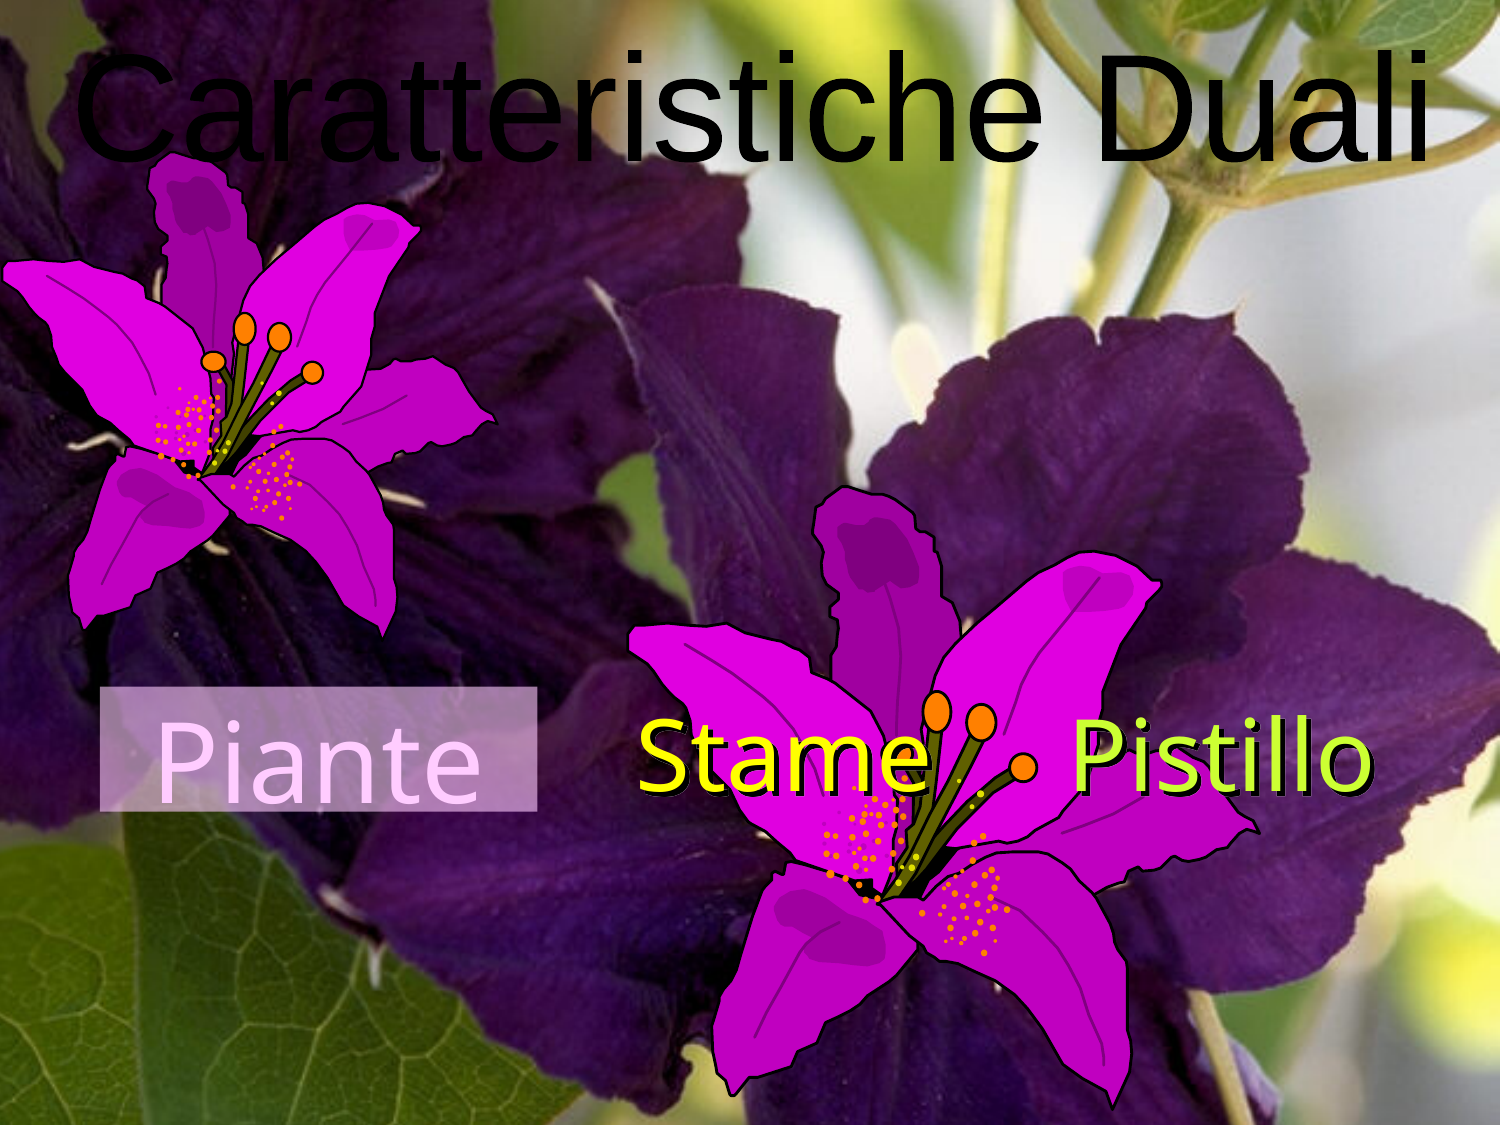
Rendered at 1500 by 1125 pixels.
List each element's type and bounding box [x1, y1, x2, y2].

picture [0, 0, 1500, 1125]
text_box [0, 149, 501, 644]
text_box [624, 483, 1263, 1113]
